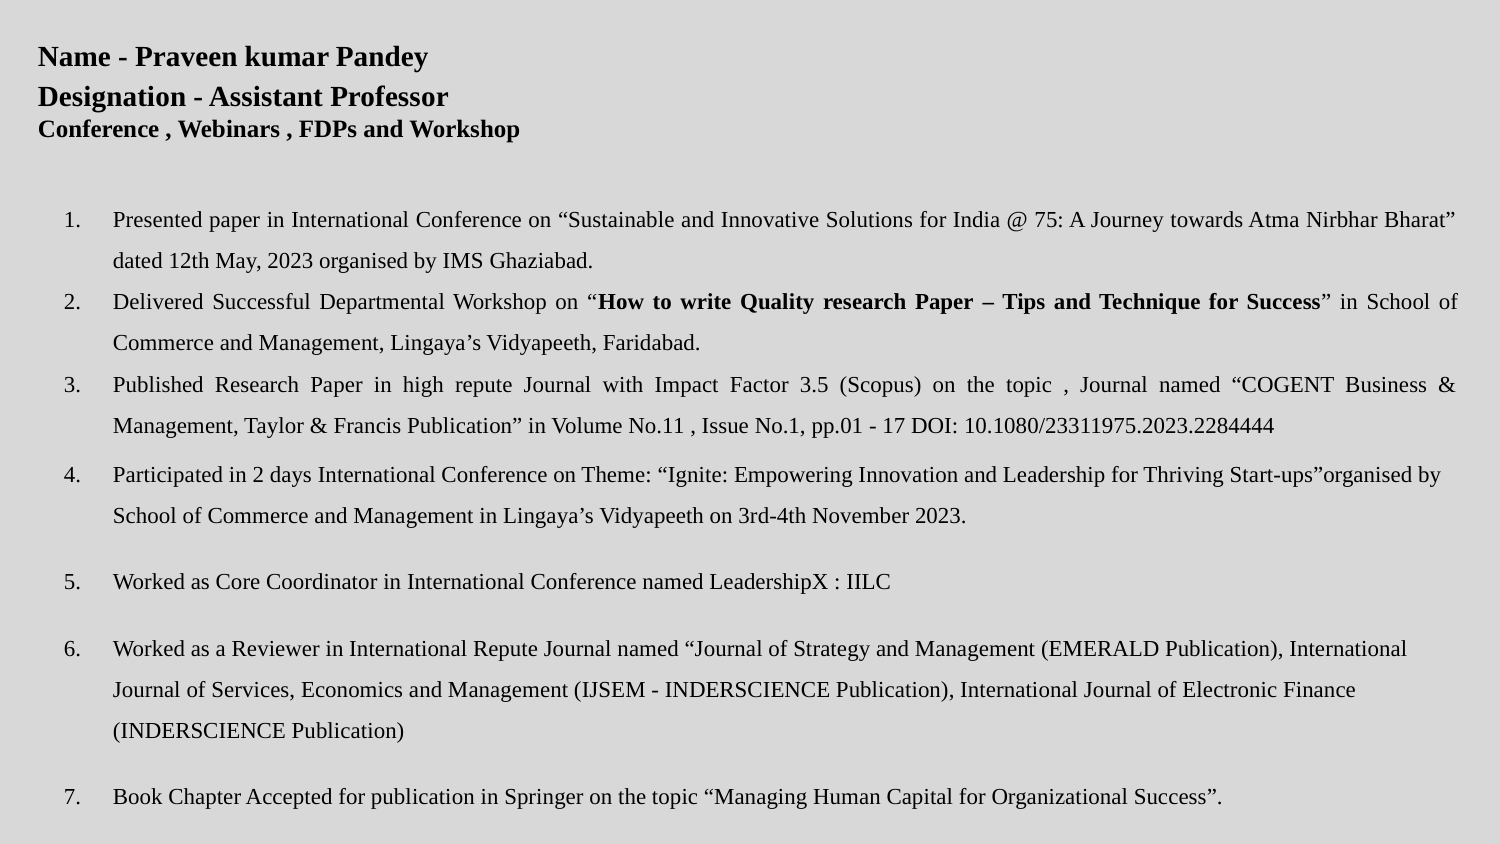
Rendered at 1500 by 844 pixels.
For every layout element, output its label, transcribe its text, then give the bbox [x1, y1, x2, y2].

list Name - Praveen kumar Pandey Designation - Assistant Professor Conference , Webinars , FDPs and Workshop Presented paper in International Conference on “Sustainable and Innovative Solutions for India @ 75: A Journey towards Atma Nirbhar Bharat” dated 12th May, 2023 organised by IMS Ghaziabad. Delivered Successful Departmental Workshop on “How to write Quality research Paper – Tips and Technique for Success” in School of Commerce and Management, Lingaya’s Vidyapeeth, Faridabad. Published Research Paper in high repute Journal with Impact Factor 3.5 (Scopus) on the topic , Journal named “COGENT Business & Management, Taylor & Francis Publication” in Volume No.11 , Issue No.1, pp.01 - 17 DOI: 10.1080/23311975.2023.2284444 Participated in 2 days International Conference on Theme: “Ignite: Empowering Innovation and Leadership for Thriving Start-ups”organised by School of Commerce and Management in Lingaya’s Vidyapeeth on 3rd-4th November 2023. Worked as Core Coordinator in International Conference named LeadershipX : IILC Worked as a Reviewer in International Repute Journal named “Journal of Strategy and Management (EMERALD Publication), International Journal of Services, Economics and Management (IJSEM - INDERSCIENCE Publication), International Journal of Electronic Finance (INDERSCIENCE Publication) Book Chapter Accepted for publication in Springer on the topic “Managing Human Capital for Organizational Success”. [22, 24, 1474, 824]
